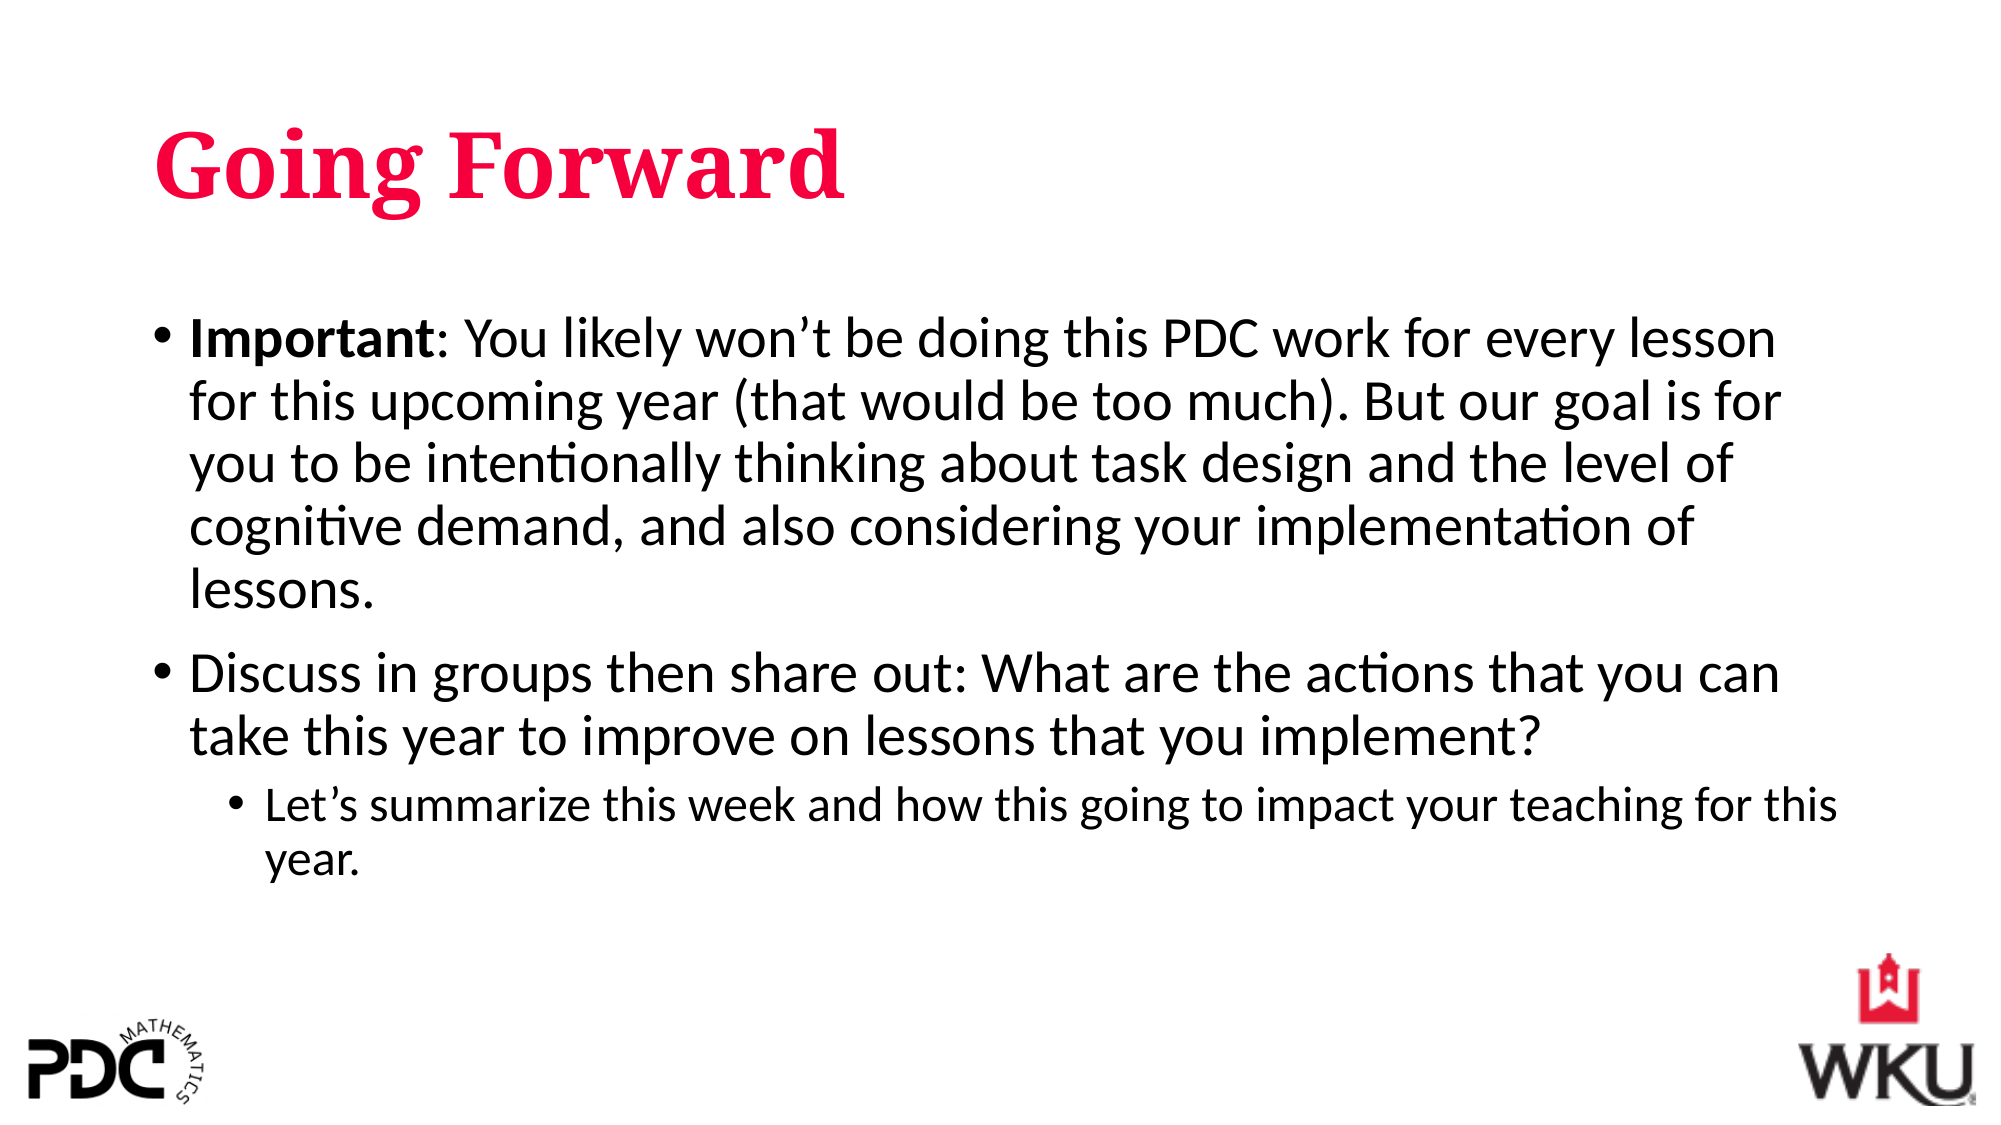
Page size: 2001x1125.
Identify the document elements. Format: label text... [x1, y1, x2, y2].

title Going Forward [137, 59, 1863, 278]
picture [23, 1013, 210, 1109]
list Important: You likely won’t be doing this PDC work for every lesson for this upcoming year (that would be too much). But our goal is for you to be intentionally thinking about task design and the level of cognitive demand, and also considering your implementation of lessons. Discuss in groups then share out: What are the actions that you can take this year to improve on lessons that you implement? Let’s summarize this week and how this going to impact your teaching for this year. [137, 299, 1863, 1014]
